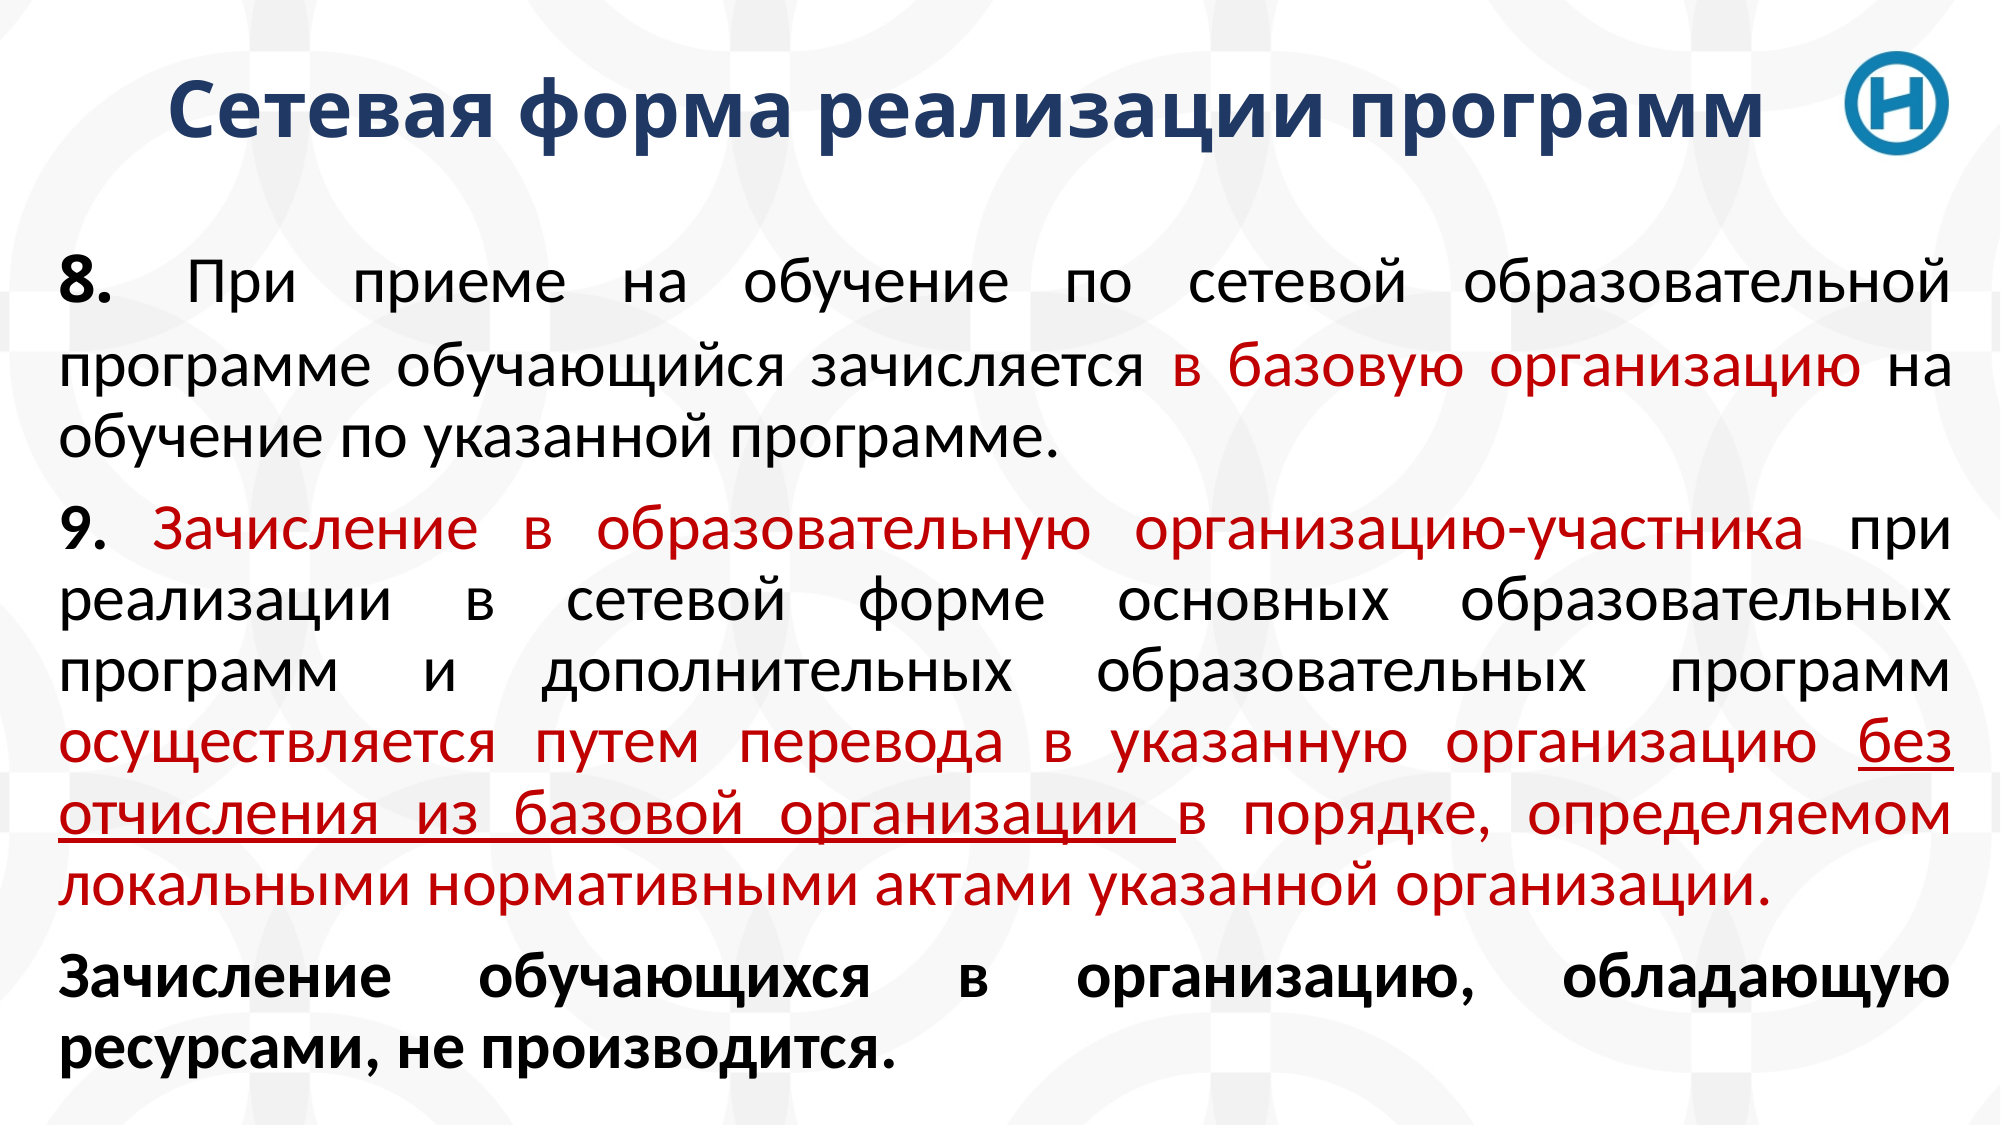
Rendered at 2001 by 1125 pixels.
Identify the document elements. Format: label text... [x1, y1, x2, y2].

list 8. При приеме на обучение по сетевой образовательной программе обучающийся зачисляется в базовую организацию на обучение по указанной программе. 9. Зачисление в образовательную организацию-участника при реализации в сетевой форме основных образовательных программ и дополнительных образовательных программ осуществляется путем перевода в указанную организацию без отчисления из базовой организации в порядке, определяемом локальными нормативными актами указанной организации. Зачисление обучающихся в организацию, обладающую ресурсами, не производится. [43, 190, 1969, 1094]
picture [0, 0, 2001, 1125]
title Сетевая форма реализации программ [108, 52, 1827, 171]
